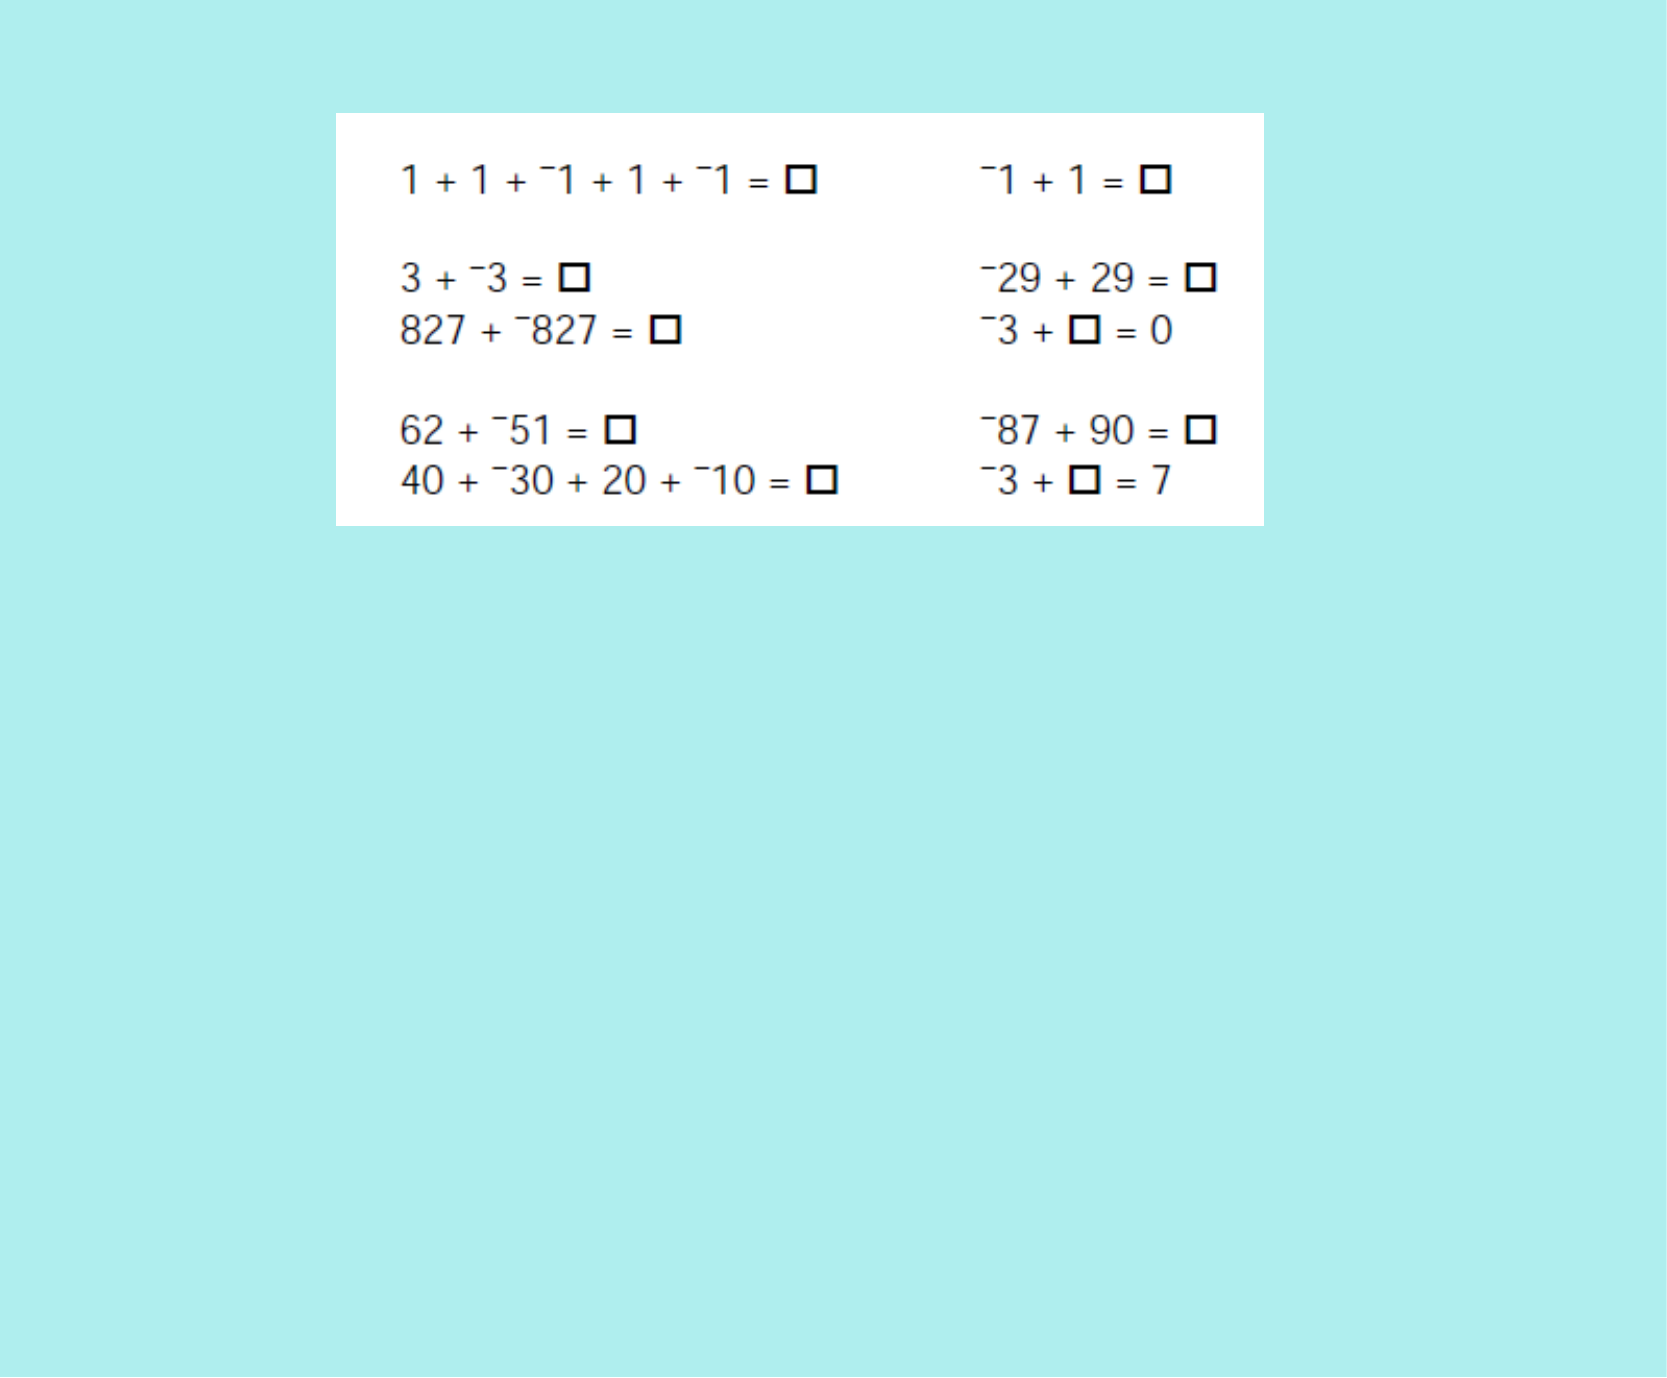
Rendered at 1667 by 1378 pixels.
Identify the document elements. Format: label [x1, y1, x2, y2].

picture [336, 113, 1264, 527]
